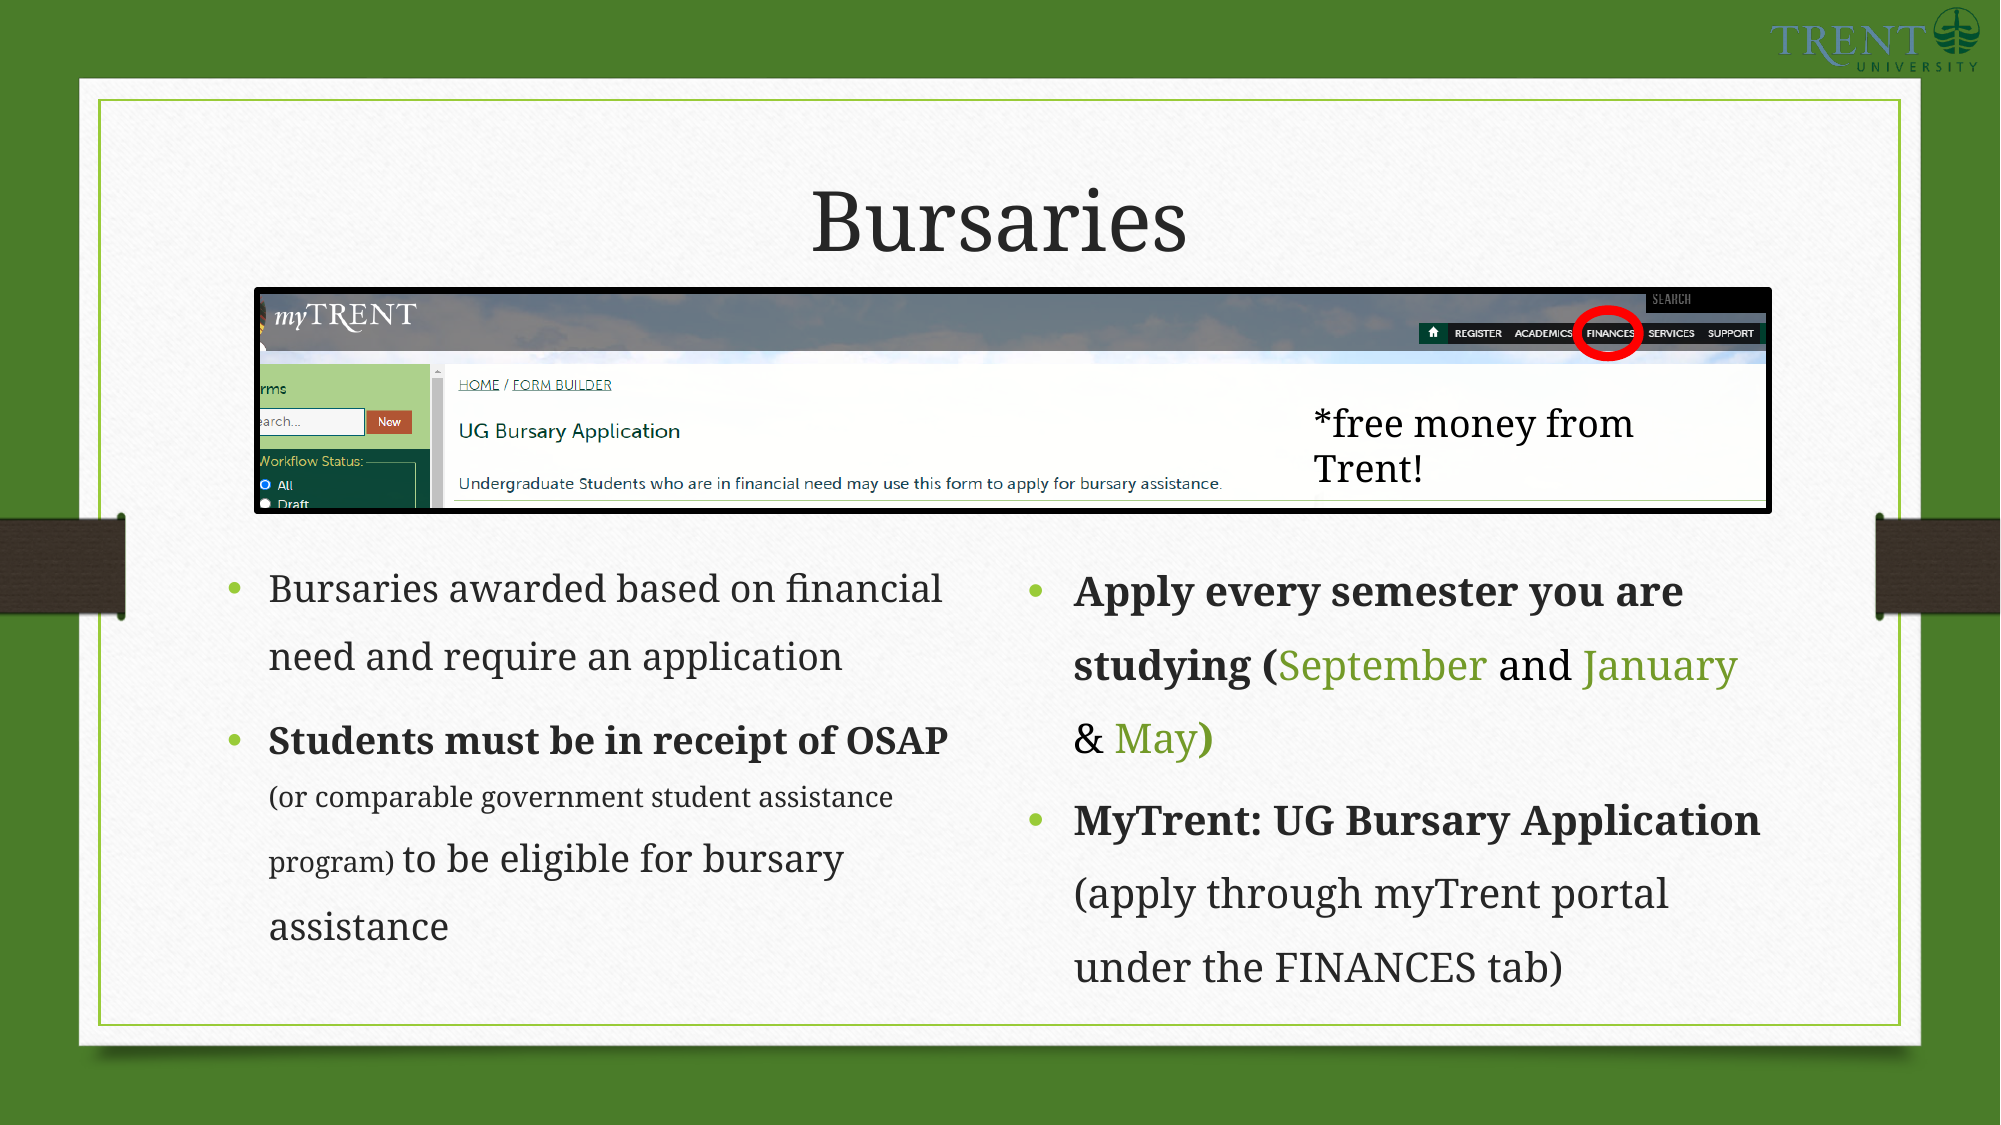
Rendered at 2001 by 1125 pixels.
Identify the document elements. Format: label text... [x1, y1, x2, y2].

text_box Apply every semester you are studying (September and January & May) MyTrent: UG Bursary Application (apply through myTrent portal under the FINANCES tab) [1012, 533, 1787, 1025]
text_box Bursaries [212, 161, 1788, 375]
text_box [259, 293, 1767, 508]
picture [0, 0, 2001, 1125]
text_box Bursaries awarded based on financial need and require an application Students must be in receipt of OSAP (or comparable government student assistance program) to be eligible for bursary assistance [212, 535, 987, 965]
